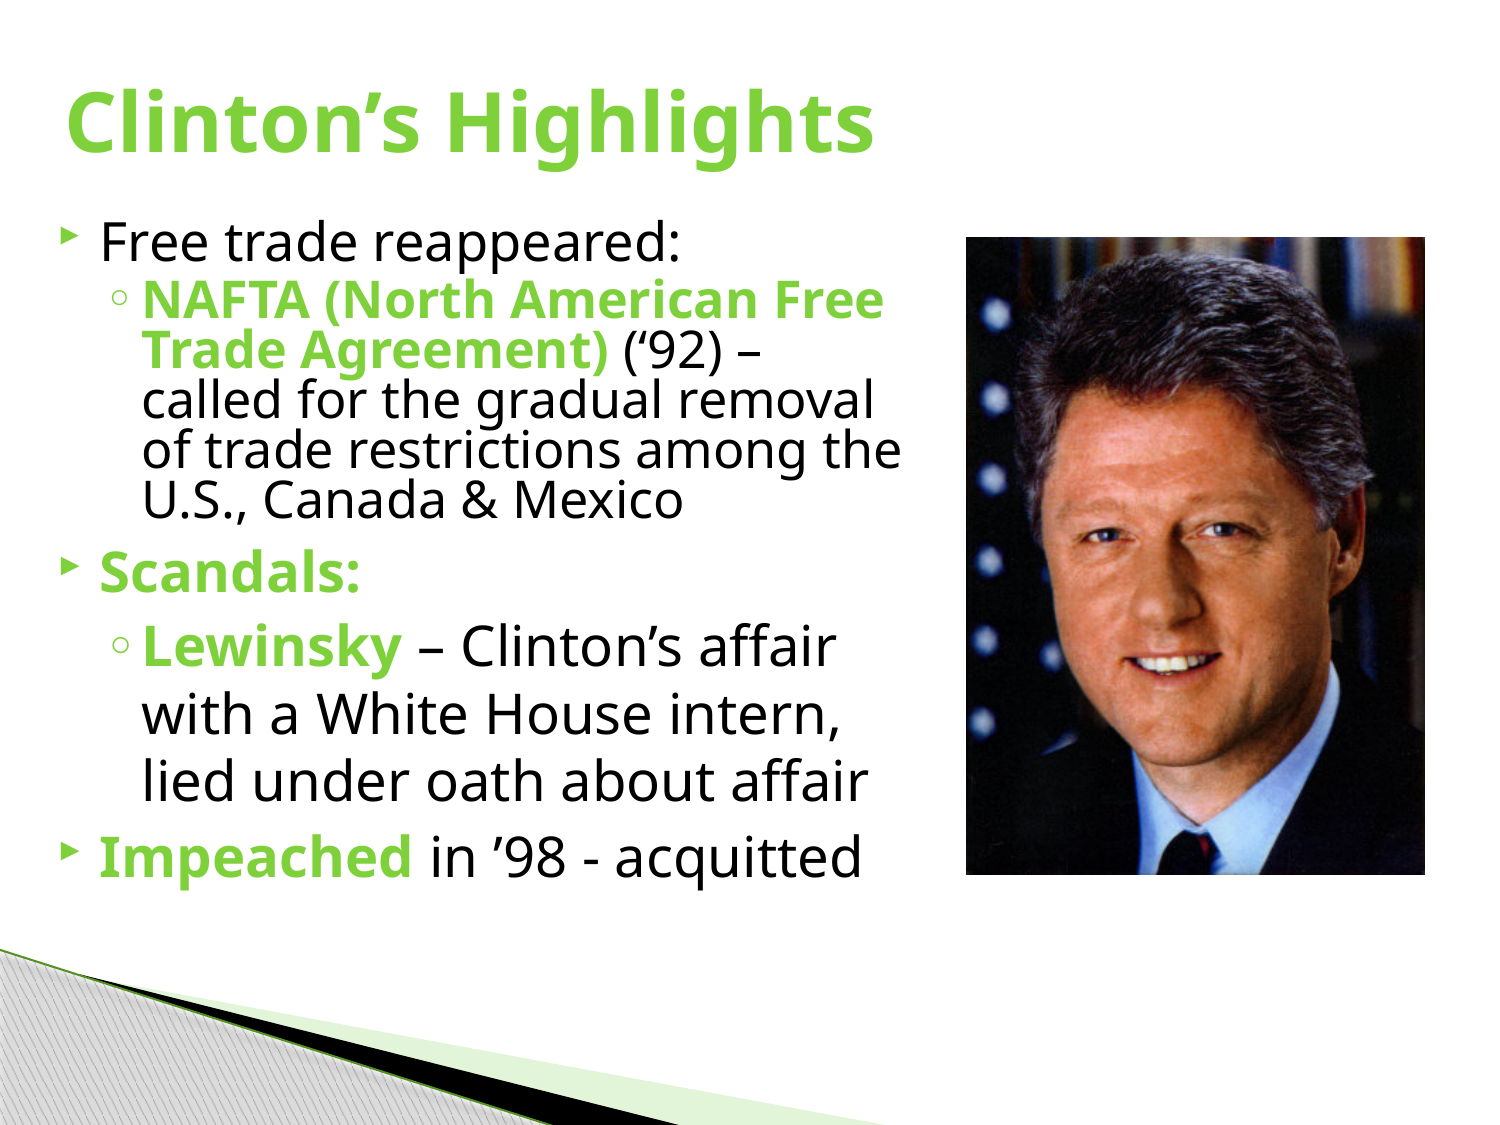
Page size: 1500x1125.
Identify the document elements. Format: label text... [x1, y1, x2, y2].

title Clinton’s Highlights [50, 24, 1400, 213]
list Free trade reappeared: NAFTA (North American Free Trade Agreement) (‘92) – called for the gradual removal of trade restrictions among the U.S., Canada & Mexico Scandals: Lewinsky – Clinton’s affair with a White House intern, lied under oath about affair Impeached in ’98 - acquitted [24, 212, 925, 988]
picture [965, 237, 1426, 876]
